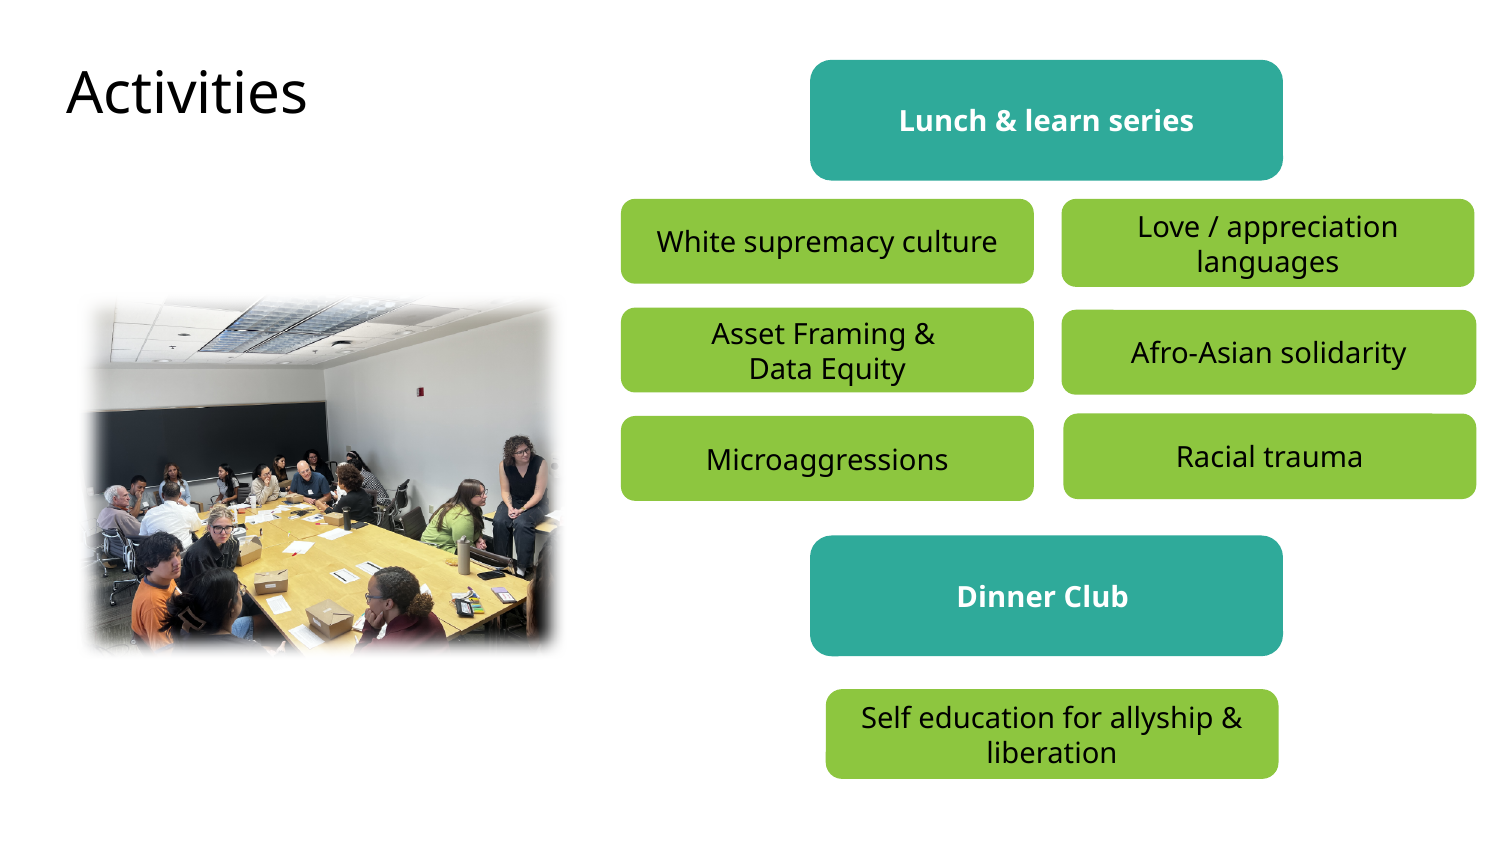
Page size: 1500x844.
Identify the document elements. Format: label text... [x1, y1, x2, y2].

text_box Afro-Asian solidarity [1059, 307, 1479, 397]
text_box Microaggressions [618, 413, 1036, 503]
text_box Racial trauma [1061, 411, 1479, 502]
text_box Lunch & learn series [810, 59, 1284, 181]
text_box Self education for allyship & liberation [825, 689, 1279, 779]
title Activities [51, 39, 425, 134]
text_box Dinner Club [810, 535, 1284, 657]
picture [76, 291, 567, 660]
text_box Love / appreciation languages [1059, 196, 1477, 289]
text_box Asset Framing & Data Equity [618, 305, 1036, 395]
text_box White supremacy culture [618, 196, 1036, 286]
